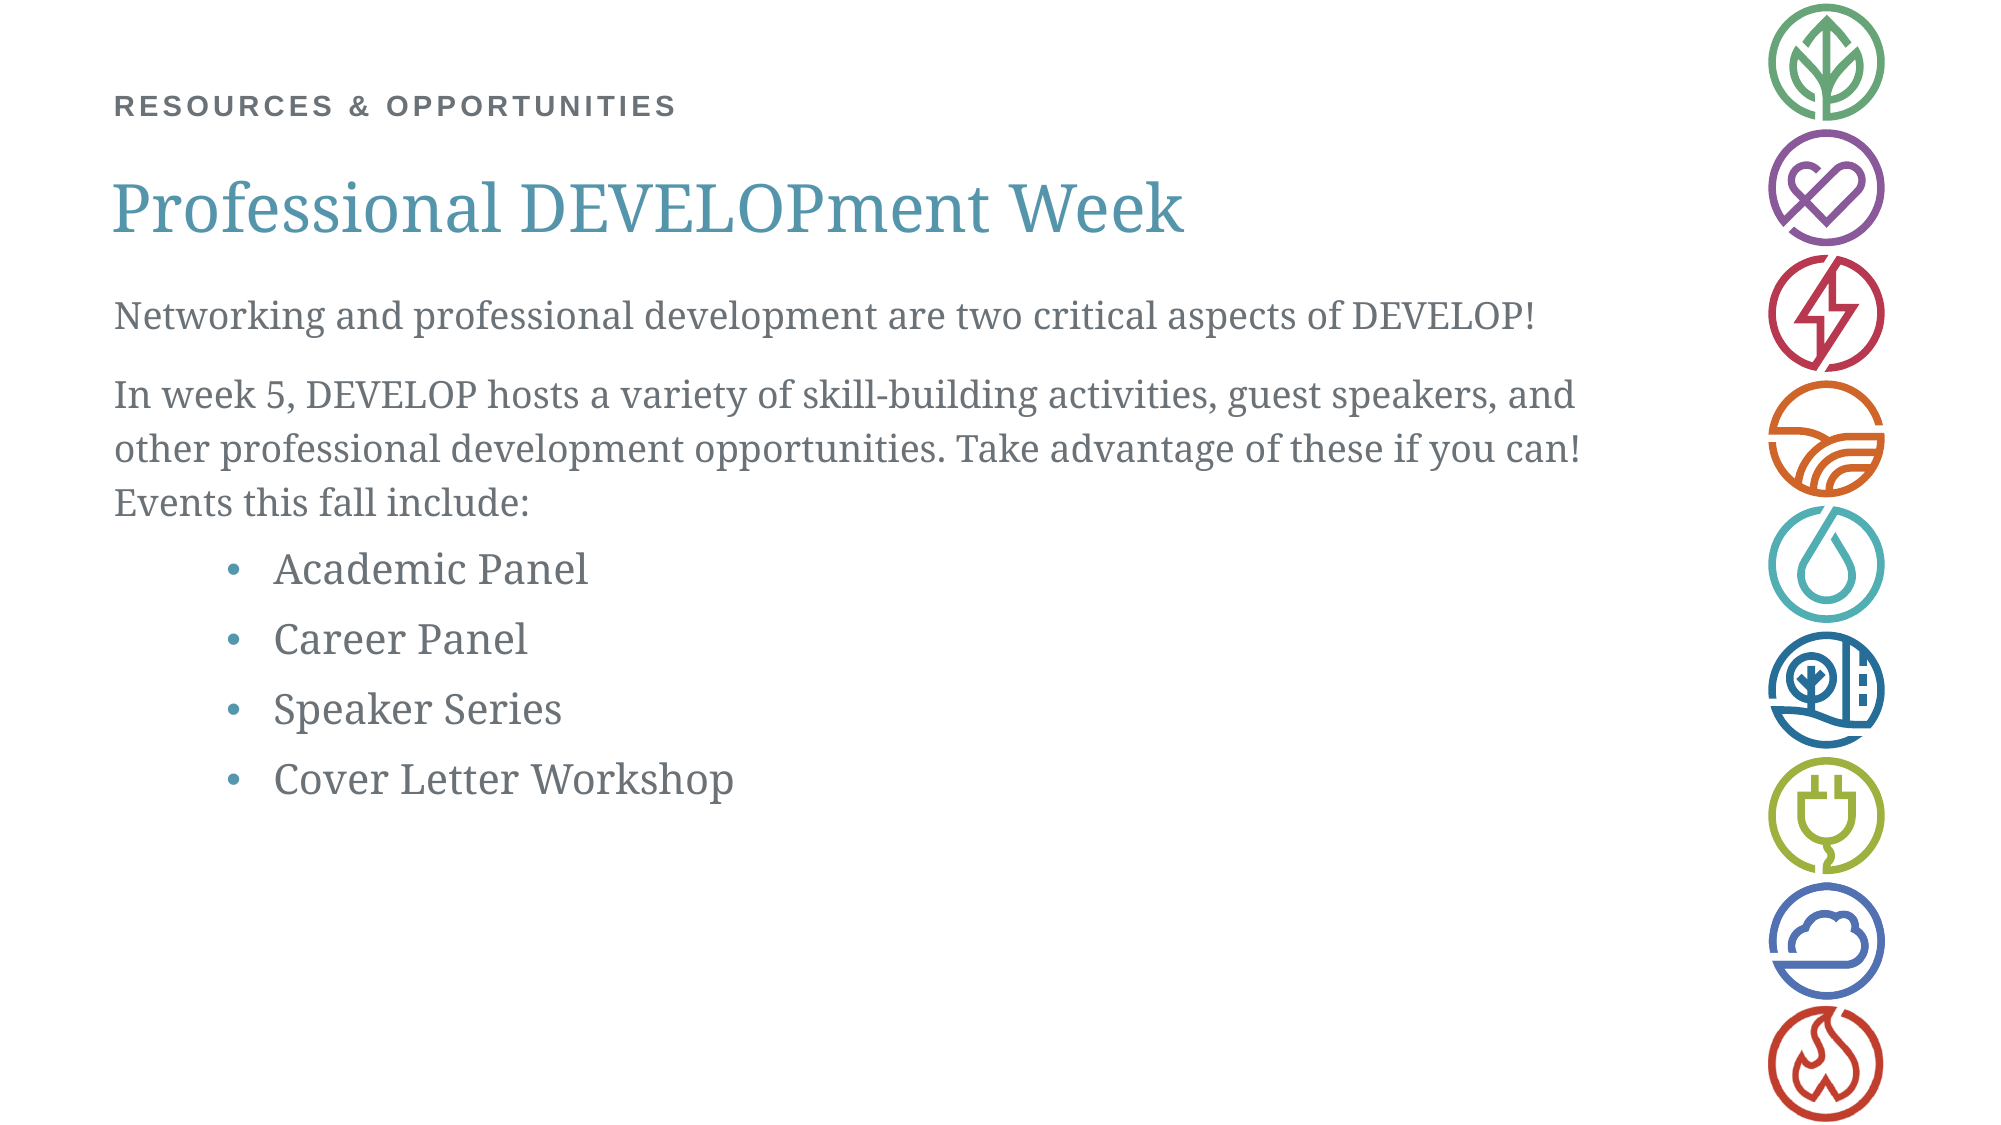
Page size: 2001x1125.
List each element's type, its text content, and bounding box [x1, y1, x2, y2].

text_box Networking and professional development are two critical aspects of DEVELOP! In week 5, DEVELOP hosts a variety of skill-building activities, guest speakers, and other professional development opportunities. Take advantage of these if you can! Events this fall include: Academic Panel Career Panel Speaker Series Cover Letter Workshop [99, 275, 1645, 1006]
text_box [1767, 3, 1886, 1123]
list Professional DEVELOPment Week [96, 138, 1767, 273]
title RESOURCES & OPPORTUNITIES [99, 59, 1767, 138]
